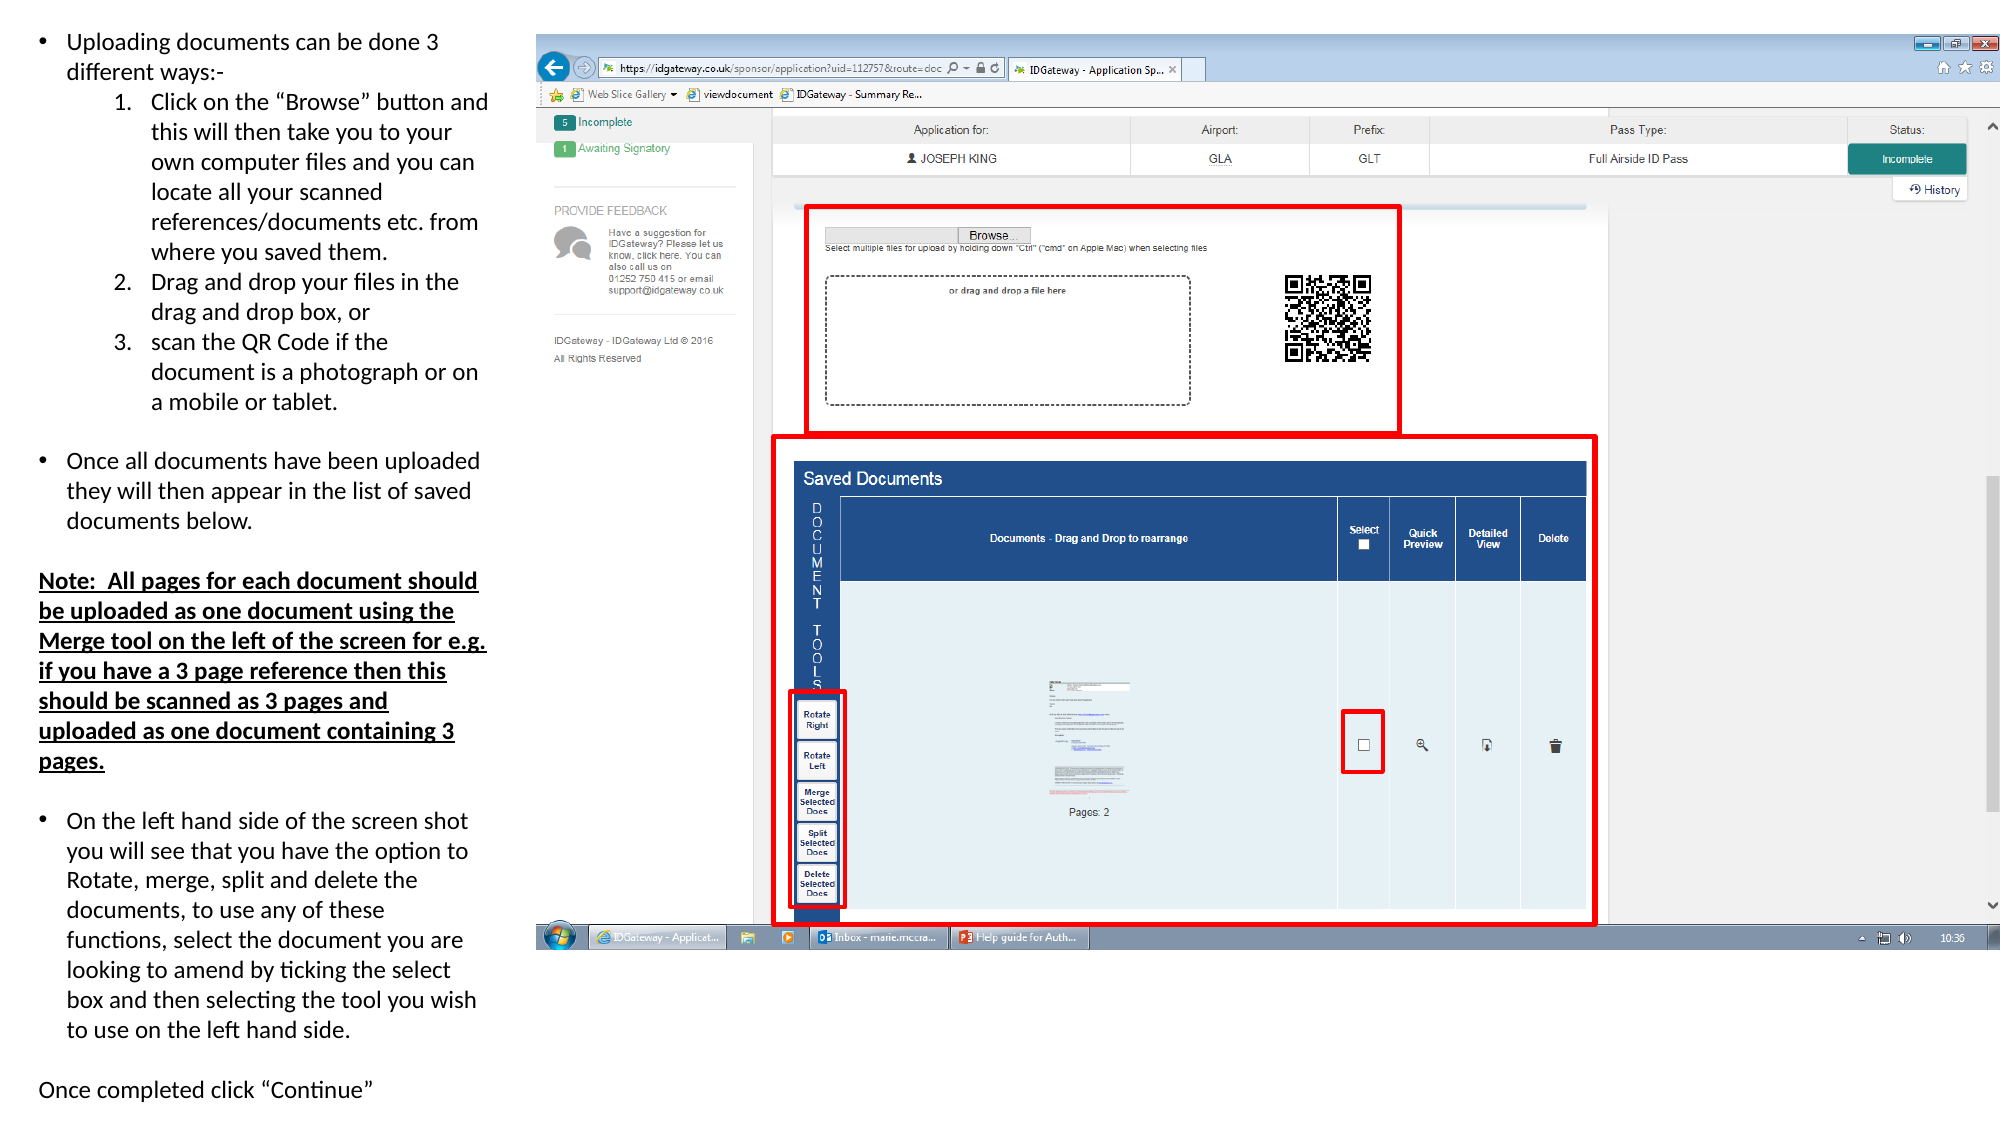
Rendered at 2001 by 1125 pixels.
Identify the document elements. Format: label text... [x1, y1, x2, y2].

picture [536, 34, 2000, 950]
text_box Uploading documents can be done 3 different ways:- Click on the “Browse” button and this will then take you to your own computer files and you can locate all your scanned references/documents etc. from where you saved them. Drag and drop your files in the drag and drop box, or scan the QR Code if the document is a photograph or on a mobile or tablet. Once all documents have been uploaded they will then appear in the list of saved documents below. Note: All pages for each document should be uploaded as one document using the Merge tool on the left of the screen for e.g. if you have a 3 page reference then this should be scanned as 3 pages and uploaded as one document containing 3 pages. On the left hand side of the screen shot you will see that you have the option to Rotate, merge, split and delete the documents, to use any of these functions, select the document you are looking to amend by ticking the select box and then selecting the tool you wish to use on the left hand side. Once completed click “Continue” [23, 18, 505, 1111]
